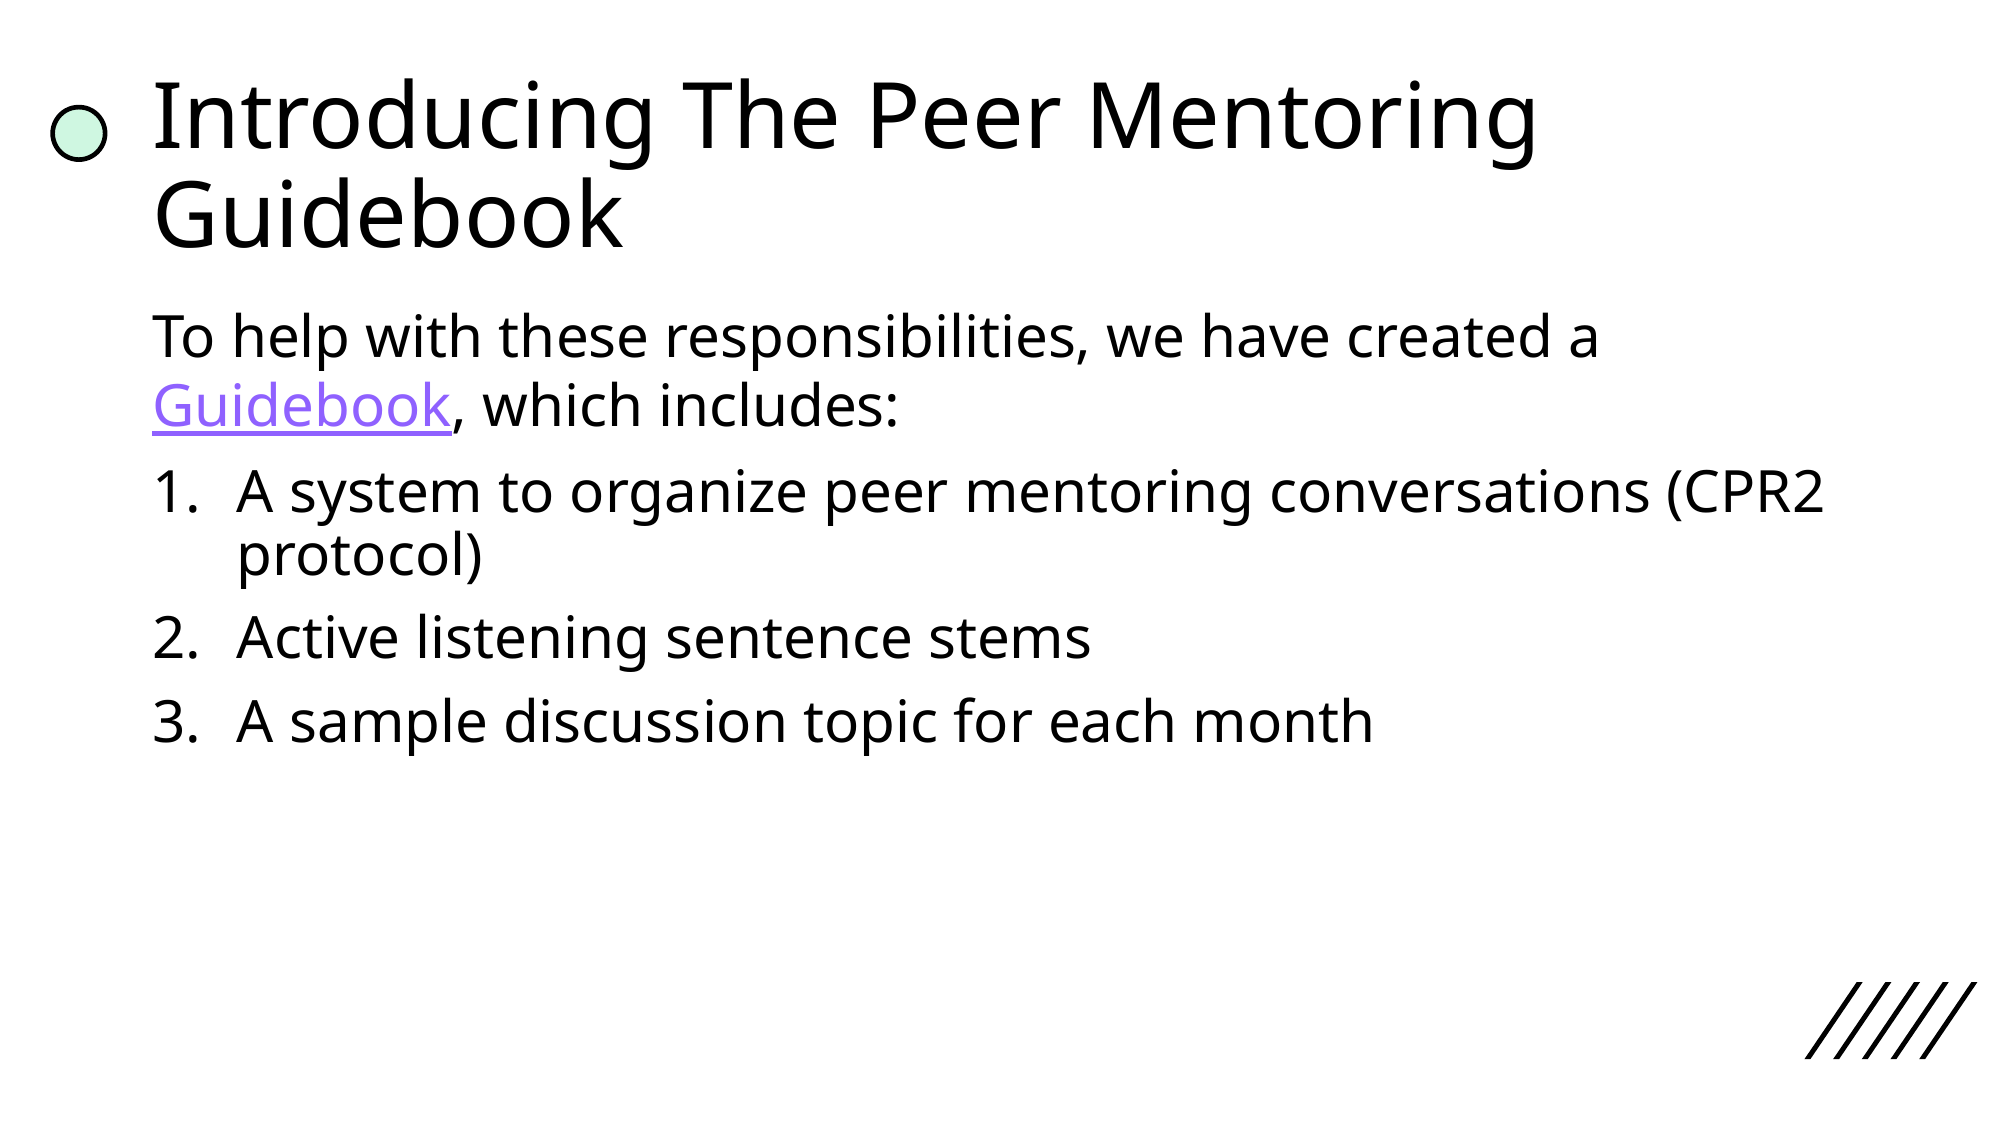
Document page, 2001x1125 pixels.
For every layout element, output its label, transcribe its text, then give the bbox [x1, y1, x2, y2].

title Introducing The Peer Mentoring Guidebook [137, 59, 1863, 278]
list To help with these responsibilities, we have created a Guidebook, which includes: A system to organize peer mentoring conversations (CPR2 protocol) Active listening sentence stems A sample discussion topic for each month [137, 299, 1863, 1014]
